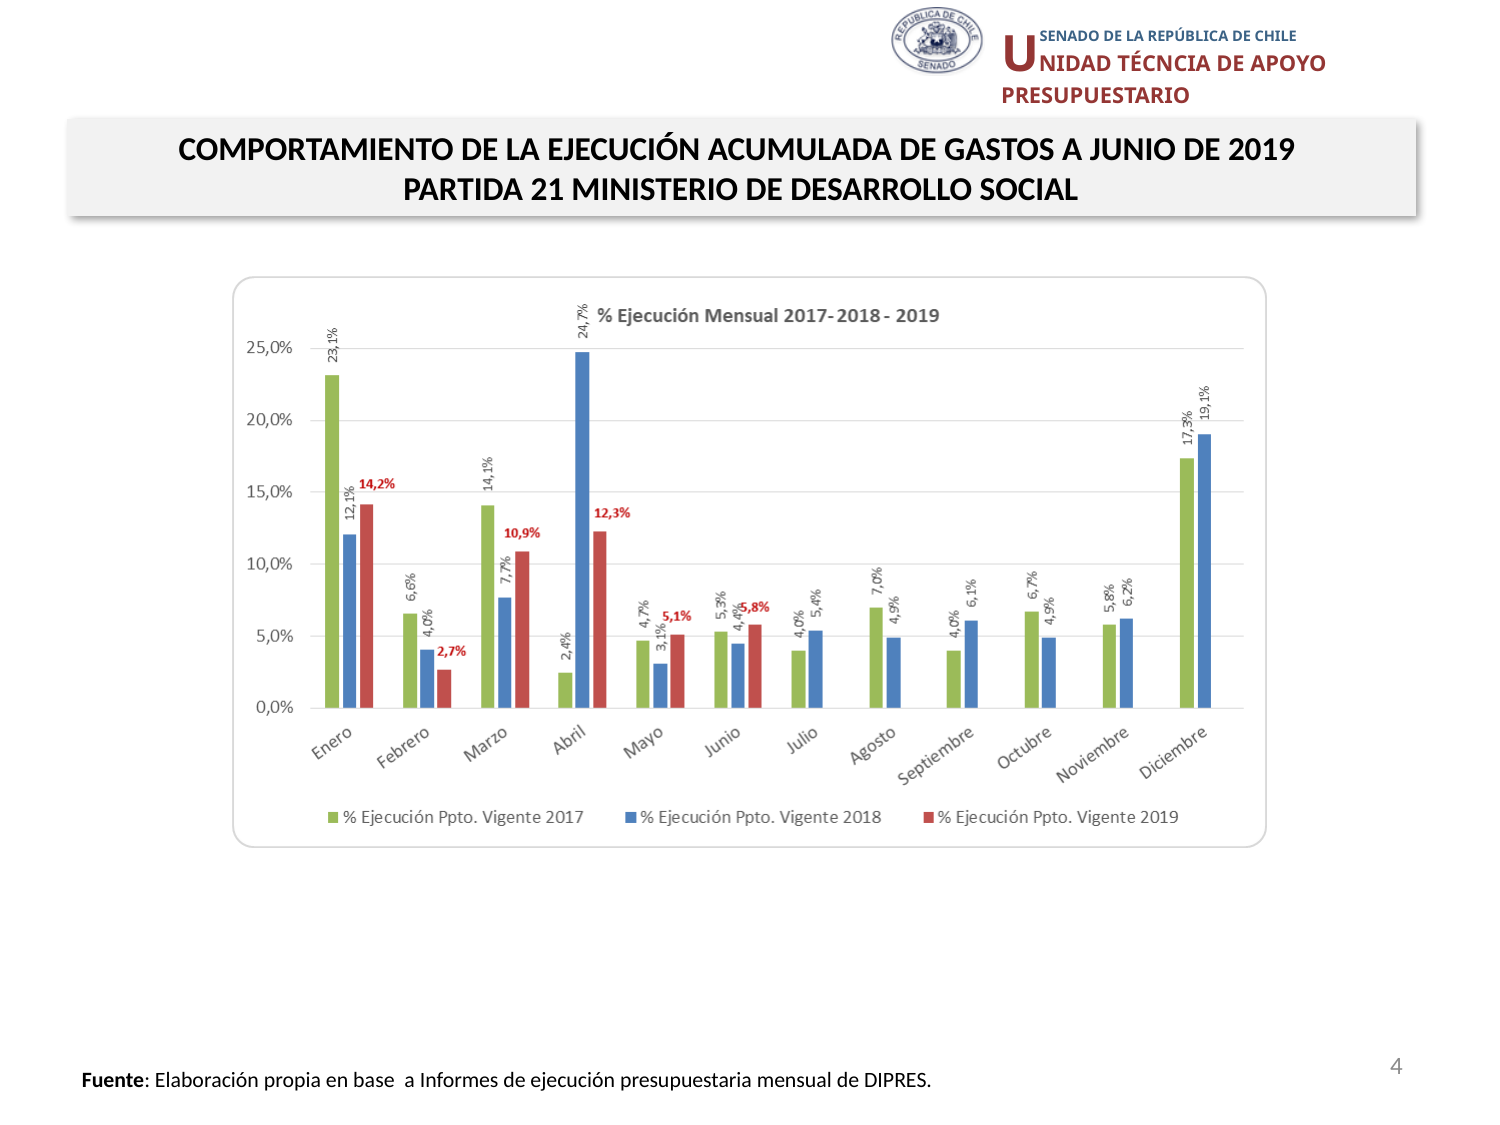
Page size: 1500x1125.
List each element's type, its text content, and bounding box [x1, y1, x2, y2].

picture [891, 7, 985, 76]
footer Fuente: Elaboración propia en base a Informes de ejecución presupuestaria mensual de DIPRES. [67, 1057, 1417, 1118]
picture [232, 276, 1268, 849]
text_box COMPORTAMIENTO DE LA EJECUCIÓN ACUMULADA DE GASTOS A JUNIO DE 2019 PARTIDA 21 MINISTERIO DE DESARROLLO SOCIAL [67, 119, 1415, 216]
slide_number 4 [1067, 1035, 1418, 1095]
